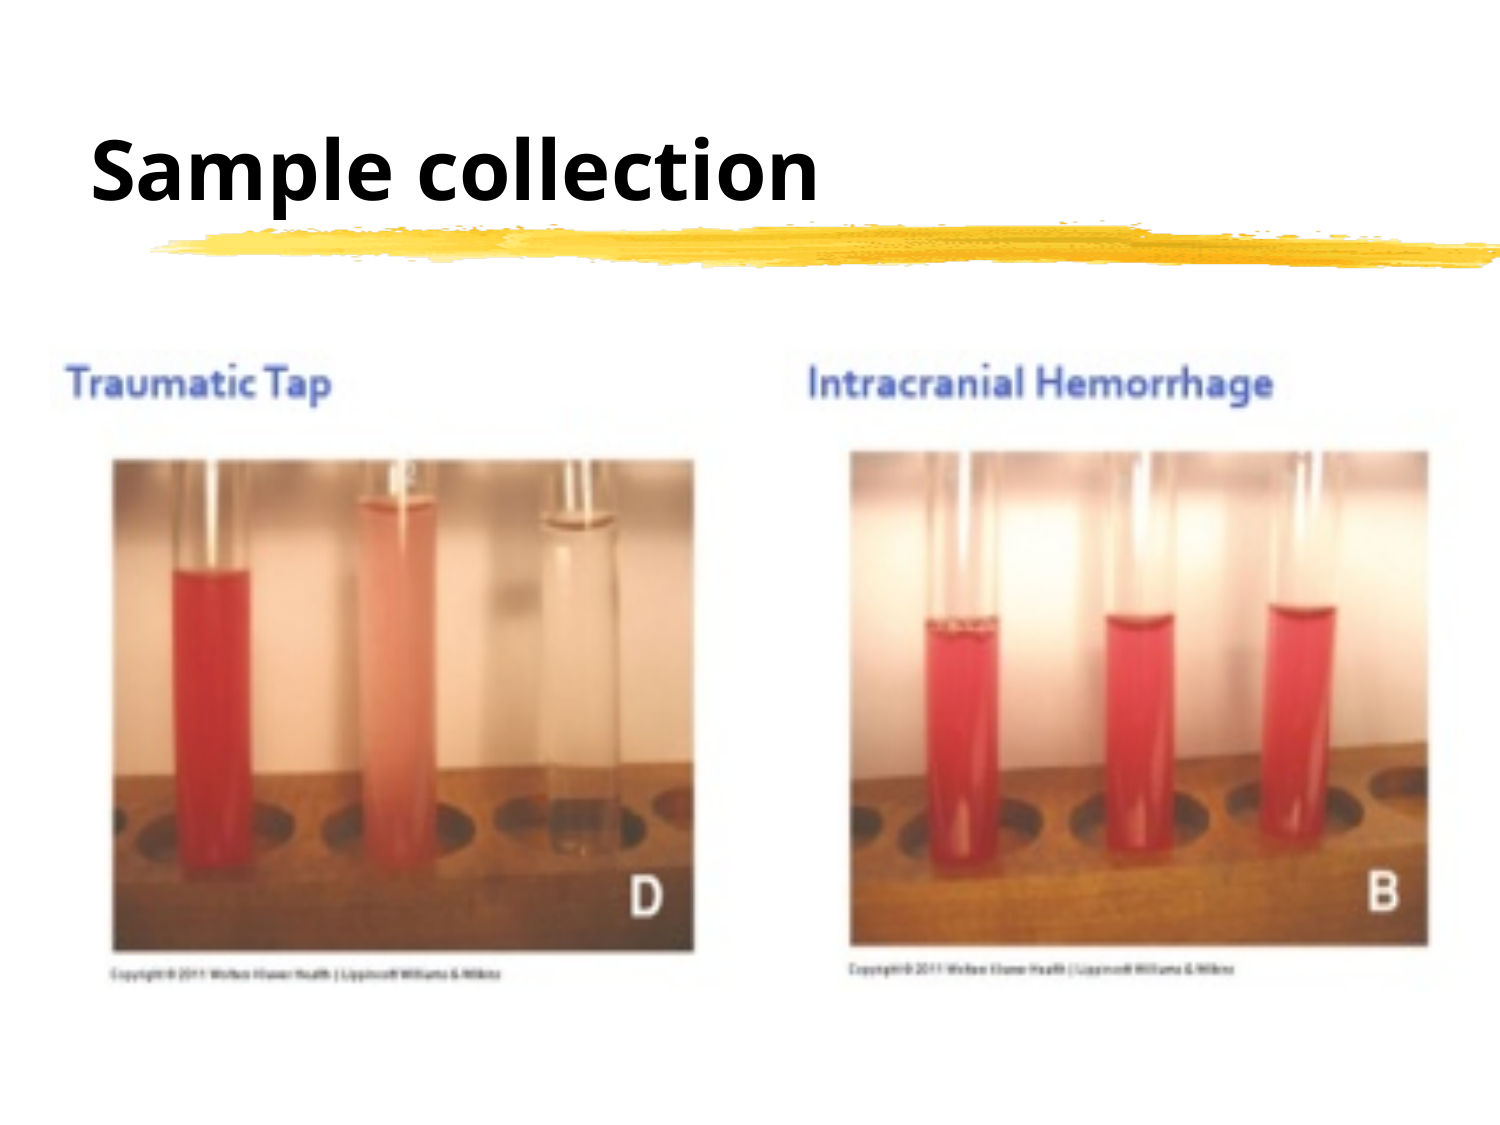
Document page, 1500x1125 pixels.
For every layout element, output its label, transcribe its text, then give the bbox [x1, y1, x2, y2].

title Sample collection [75, 37, 1350, 225]
picture [49, 349, 1462, 1001]
picture [150, 215, 1500, 279]
